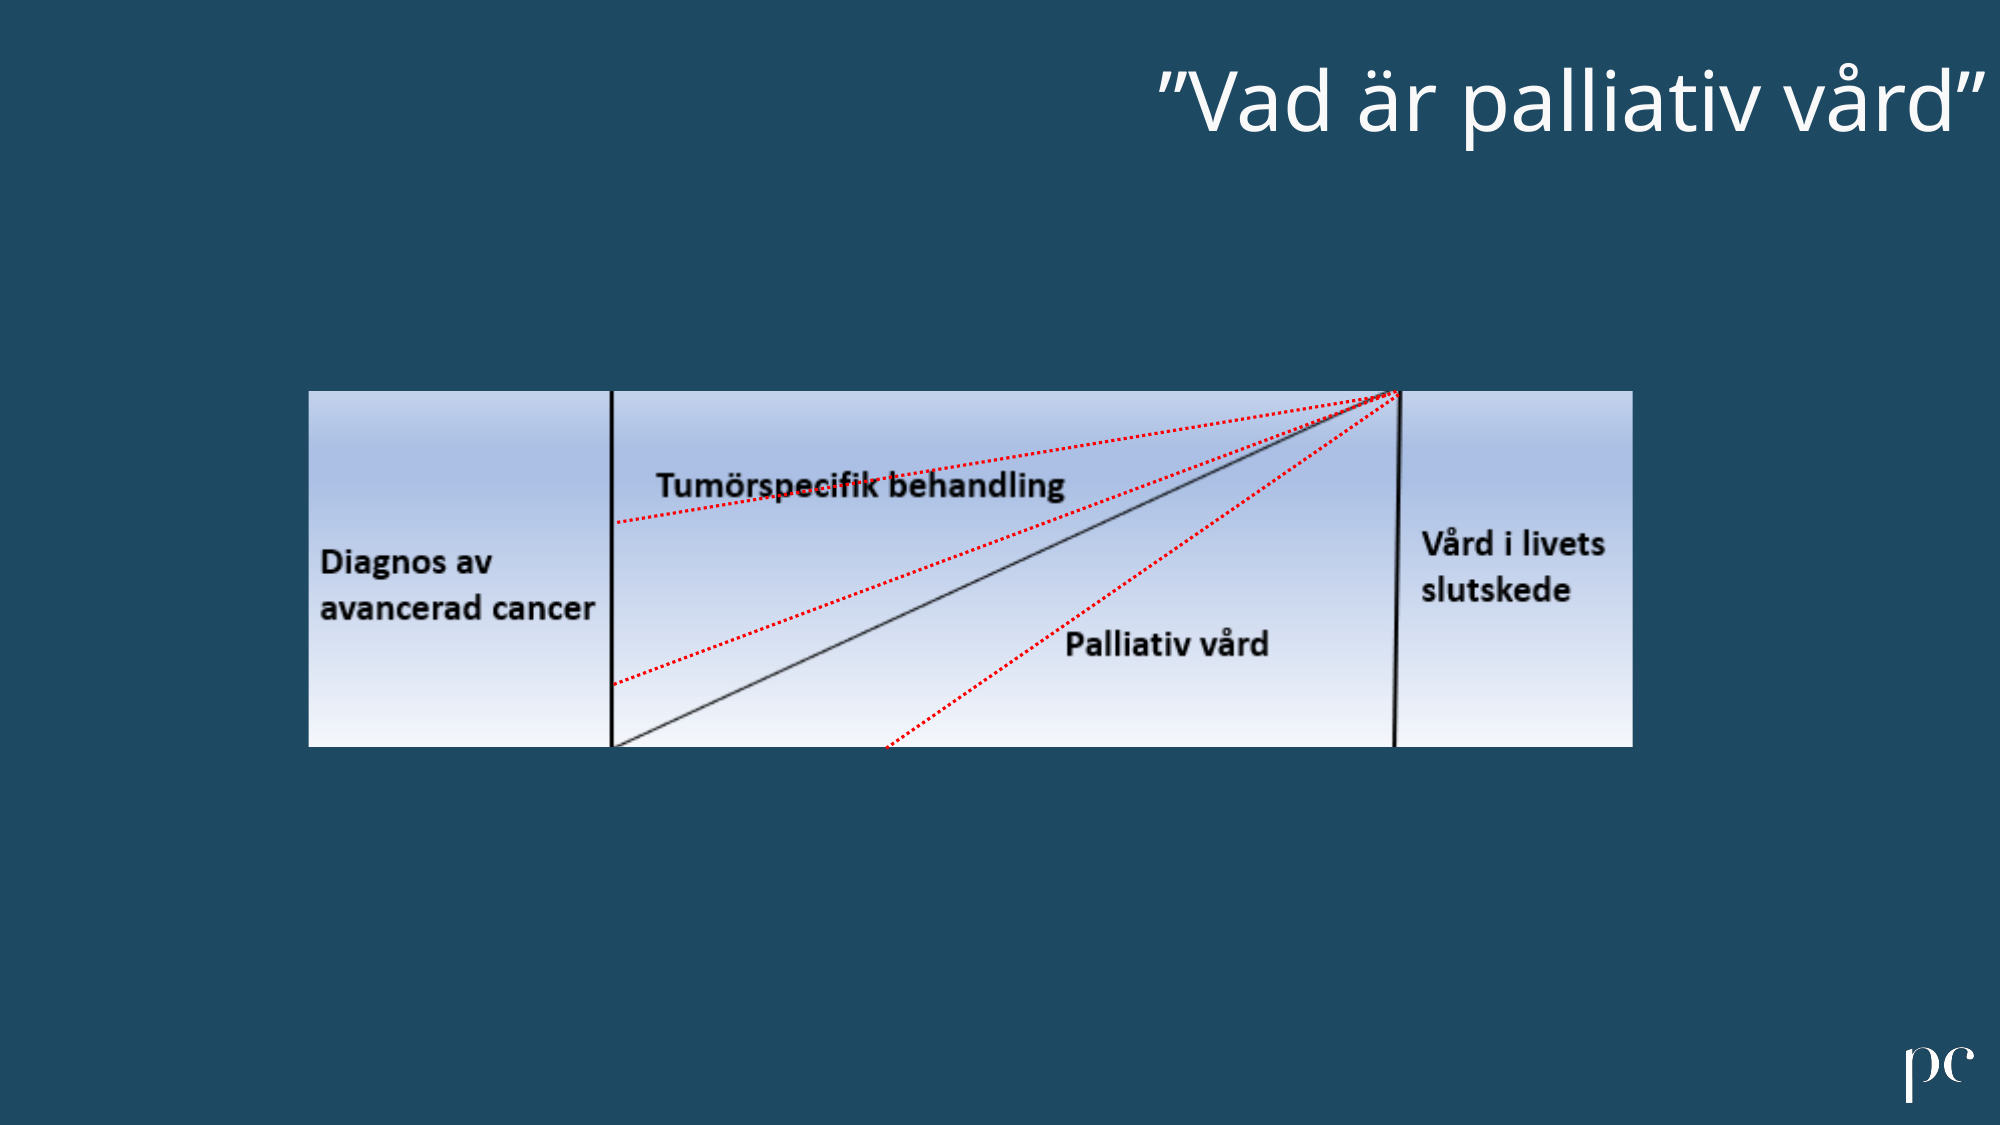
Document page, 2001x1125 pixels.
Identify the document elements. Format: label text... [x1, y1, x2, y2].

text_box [886, 394, 1399, 749]
picture [308, 391, 886, 747]
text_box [613, 391, 1397, 685]
picture [1397, 391, 1633, 747]
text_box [617, 394, 886, 523]
picture [1906, 1047, 1974, 1103]
text_box ”Vad är palliativ vård” [1143, 40, 2000, 156]
